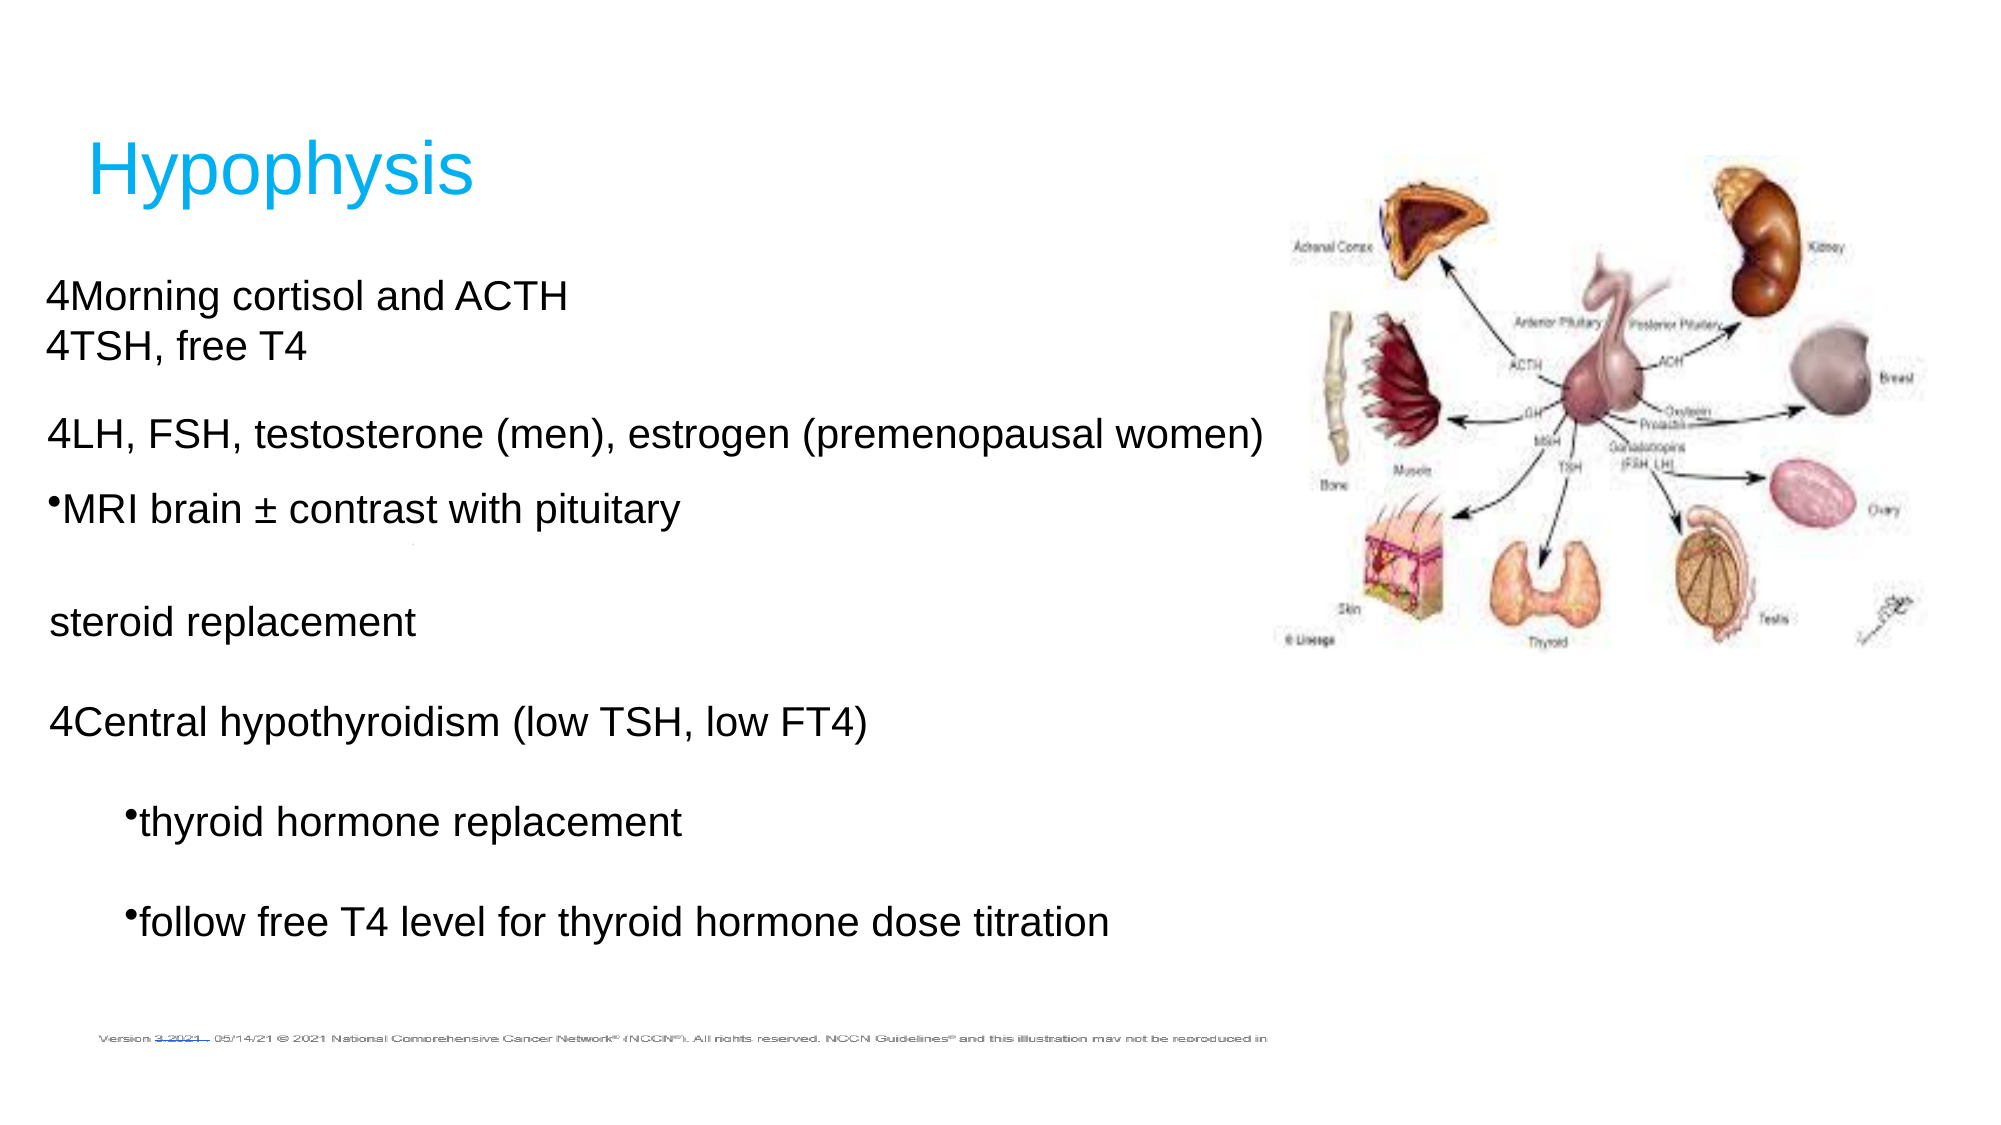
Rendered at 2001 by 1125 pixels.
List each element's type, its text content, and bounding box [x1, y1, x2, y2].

text_box 4LH, FSH, testosterone (men), estrogen (premenopausal women) MRI brain ± contrast with pituitary [32, 374, 1272, 540]
picture [84, 1017, 1298, 1055]
picture [1272, 155, 1928, 660]
text_box Hypophysis [72, 112, 709, 217]
text_box steroid replacement 4Central hypothyroidism (low TSH, low FT4) thyroid hormone replacement follow free T4 level for thyroid hormone dose titration [34, 540, 1126, 953]
text_box 4Morning cortisol and ACTH 4TSH, free T4 [30, 261, 585, 422]
